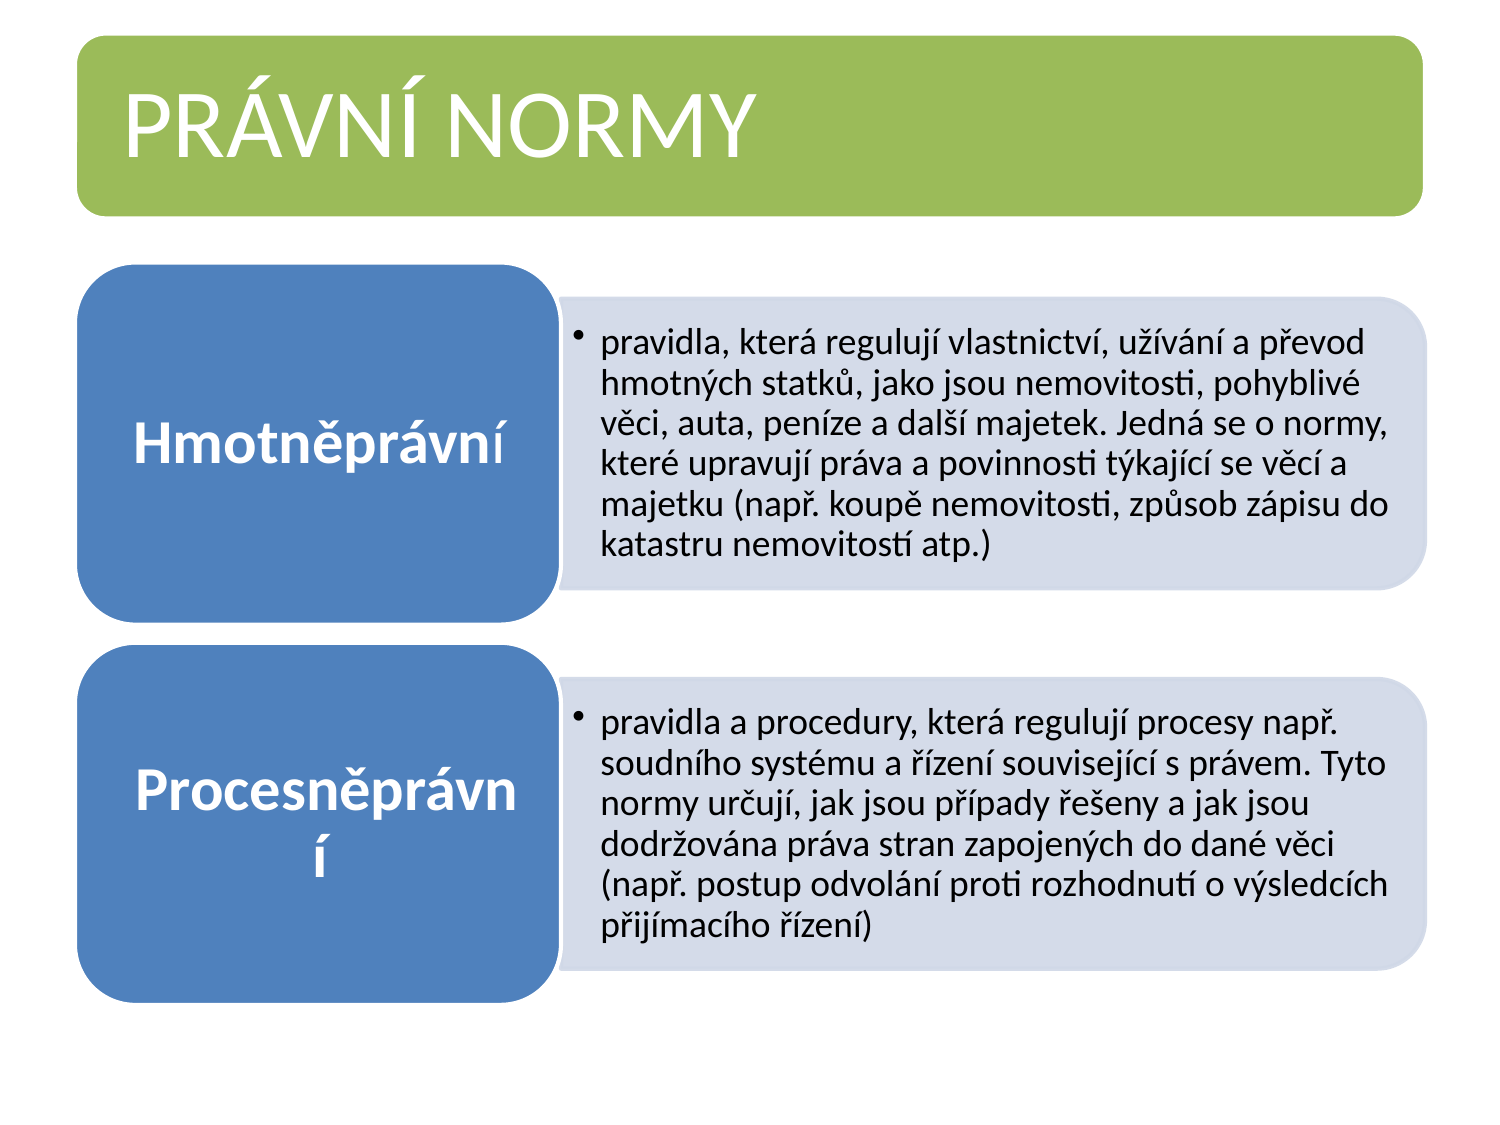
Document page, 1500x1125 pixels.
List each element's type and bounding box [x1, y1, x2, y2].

list [74, 262, 1426, 1006]
text_box [74, 30, 1426, 219]
